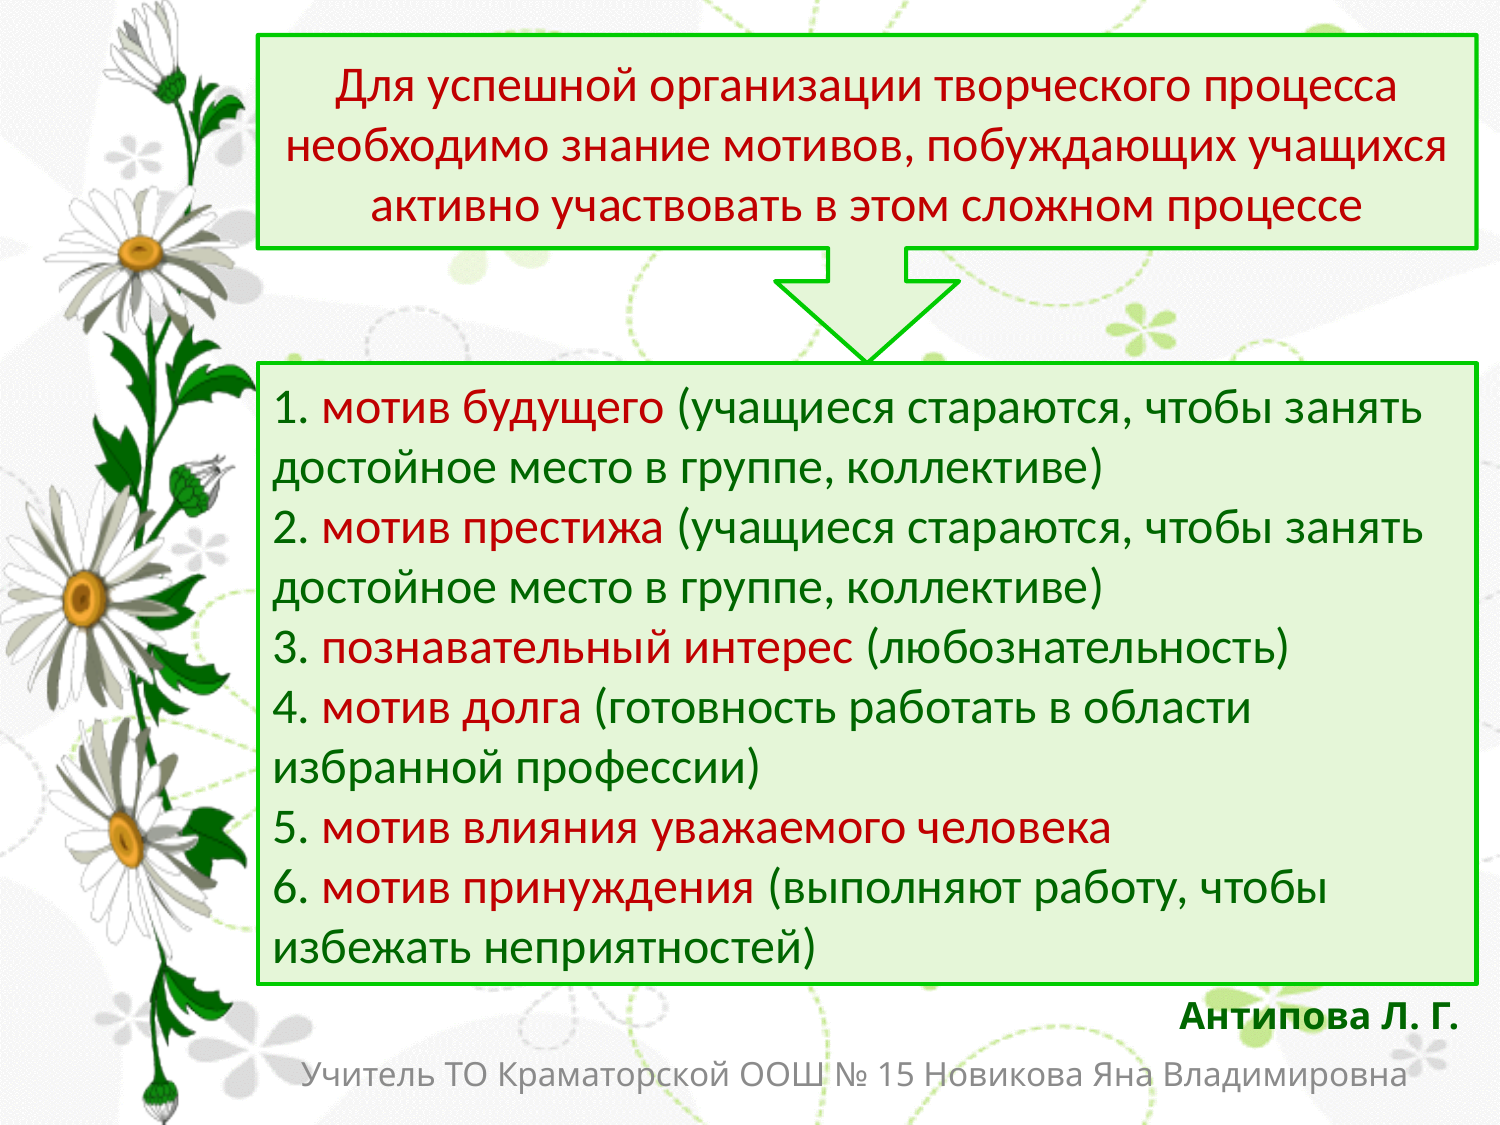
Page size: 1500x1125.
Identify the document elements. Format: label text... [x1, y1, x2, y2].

picture [0, 0, 258, 1125]
text_box 1. мотив будущего (учащиеся стараются, чтобы занять достойное место в группе, коллективе) 2. мотив престижа (учащиеся стараются, чтобы занять достойное место в группе, коллективе) 3. познавательный интерес (любознательность) 4. мотив долга (готовность работать в области избранной профессии) 5. мотив влияния уважаемого человека 6. мотив принуждения (выполняют работу, чтобы избежать неприятностей) [256, 361, 1479, 986]
text_box Для успешной организации творческого процесса необходимо знание мотивов, побуждающих учащихся активно участвовать в этом сложном процессе [255, 32, 1479, 361]
text_box Антипова Л. Г. [1164, 984, 1475, 1045]
footer Учитель ТО Краматорской ООШ № 15 Новикова Яна Владимировна [257, 1042, 1454, 1103]
